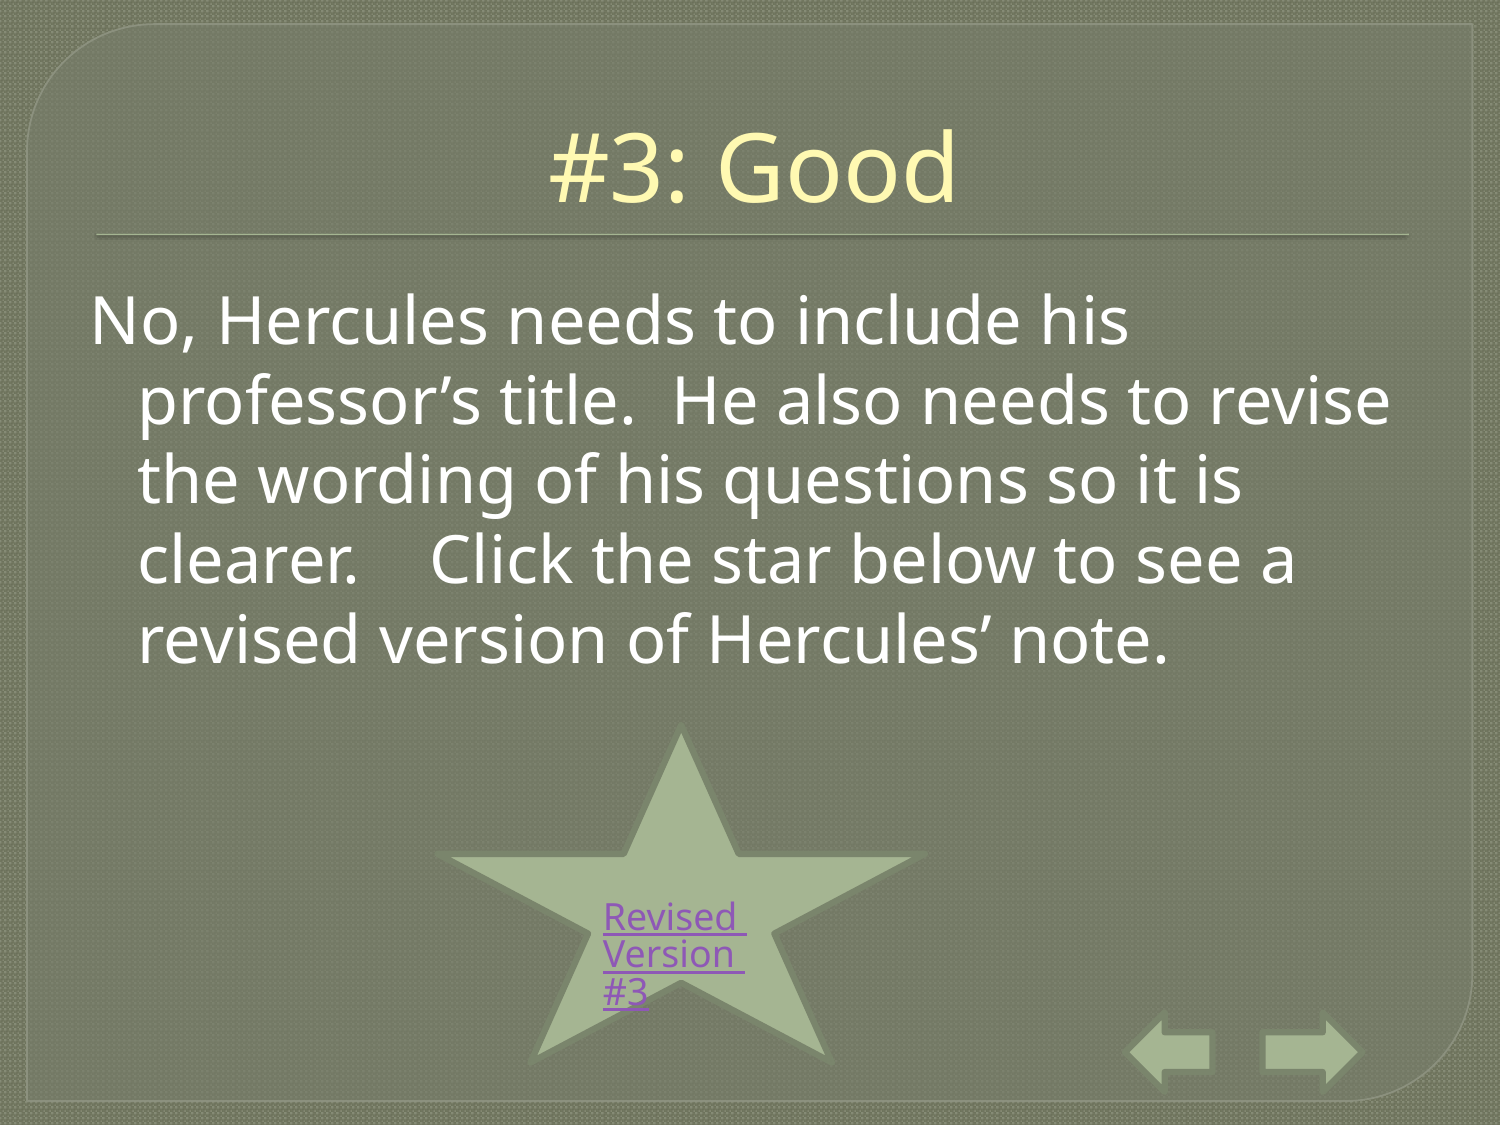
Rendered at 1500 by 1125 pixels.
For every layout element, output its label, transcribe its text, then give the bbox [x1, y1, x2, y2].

text_box Revised Version #3 [434, 721, 928, 1066]
list No, Hercules needs to include his professor’s title. He also needs to revise the wording of his questions so it is clearer. Click the star below to see a revised version of Hercules’ note. [75, 270, 1425, 1013]
title #3: Good [75, 41, 1425, 230]
